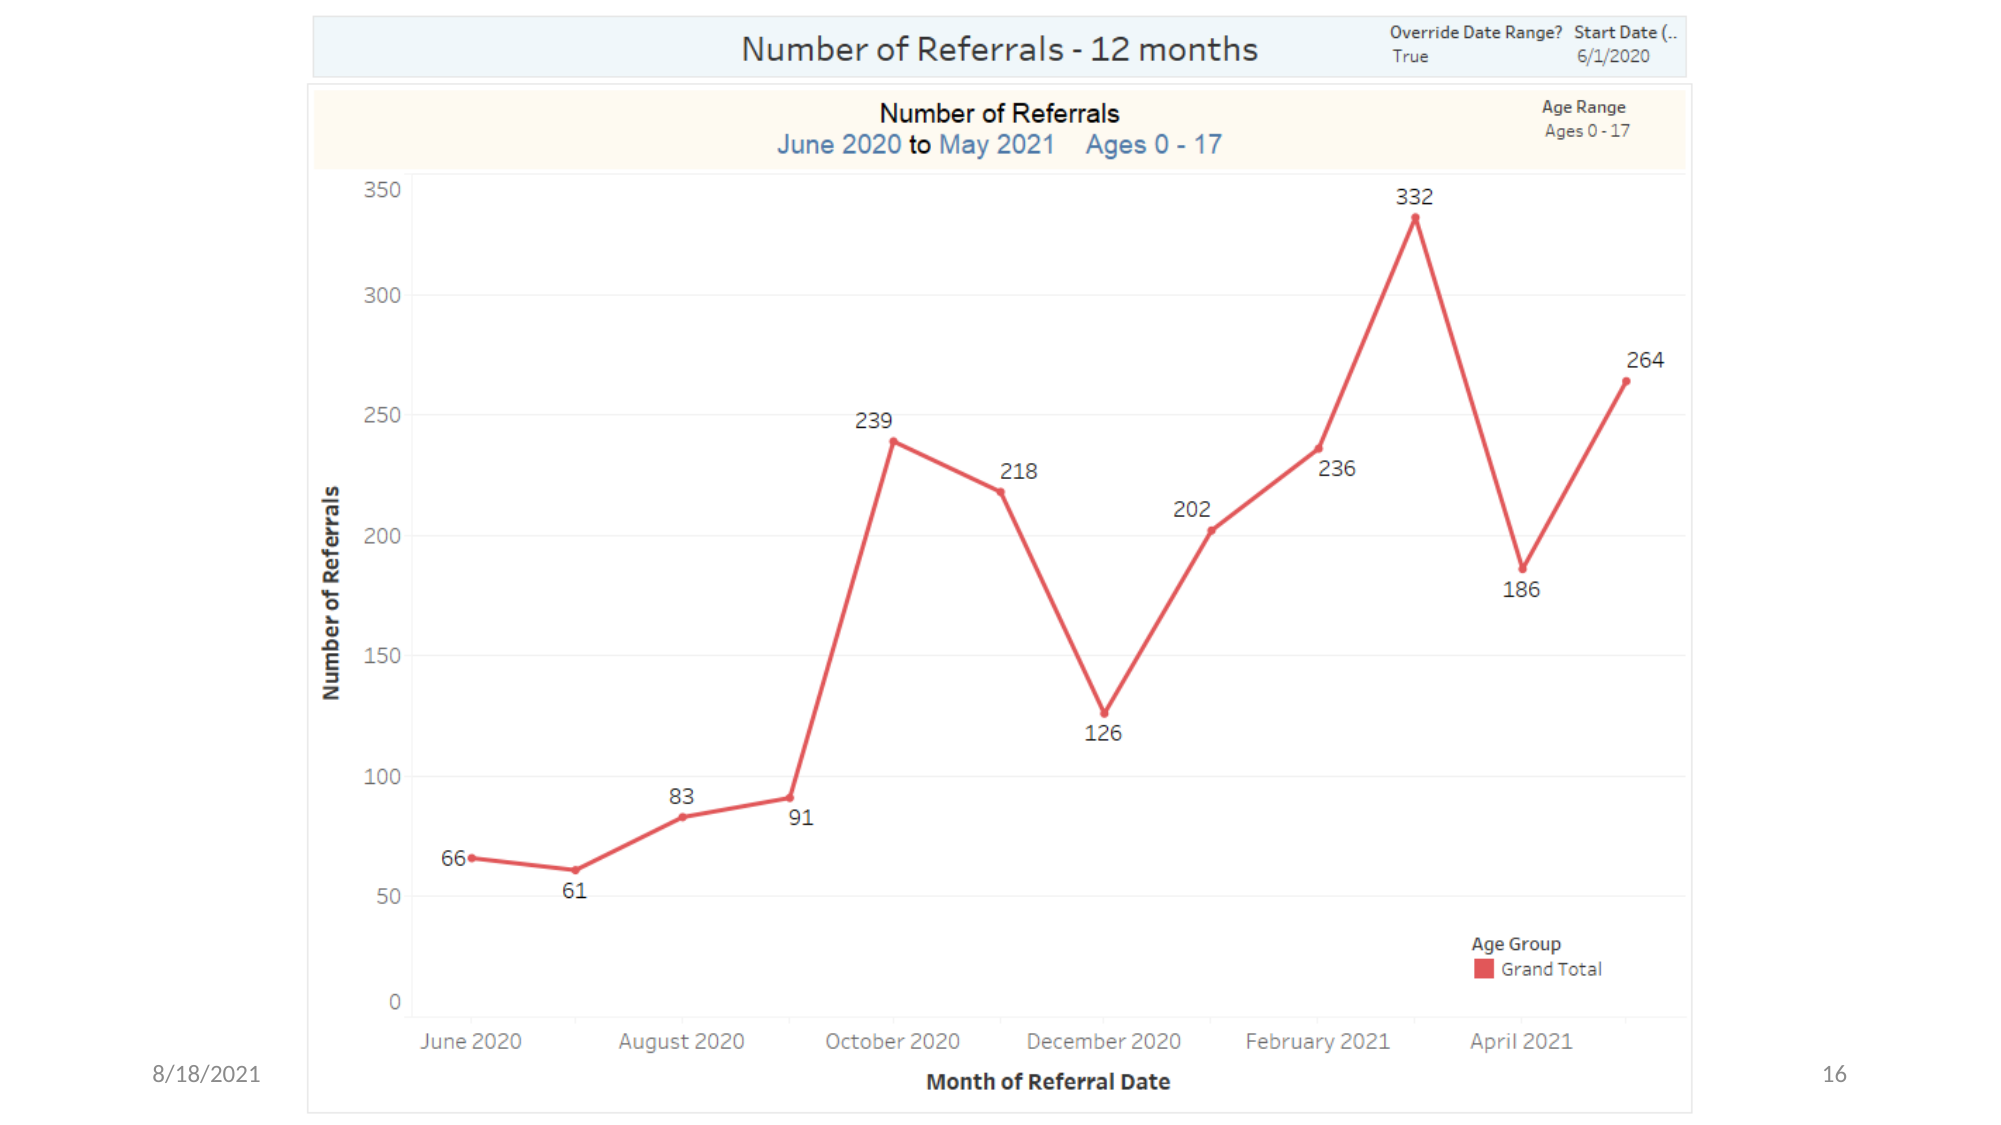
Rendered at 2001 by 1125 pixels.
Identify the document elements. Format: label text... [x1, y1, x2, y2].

picture [296, 0, 1704, 1125]
slide_number 16 [1704, 1042, 1863, 1103]
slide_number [137, 1042, 296, 1103]
